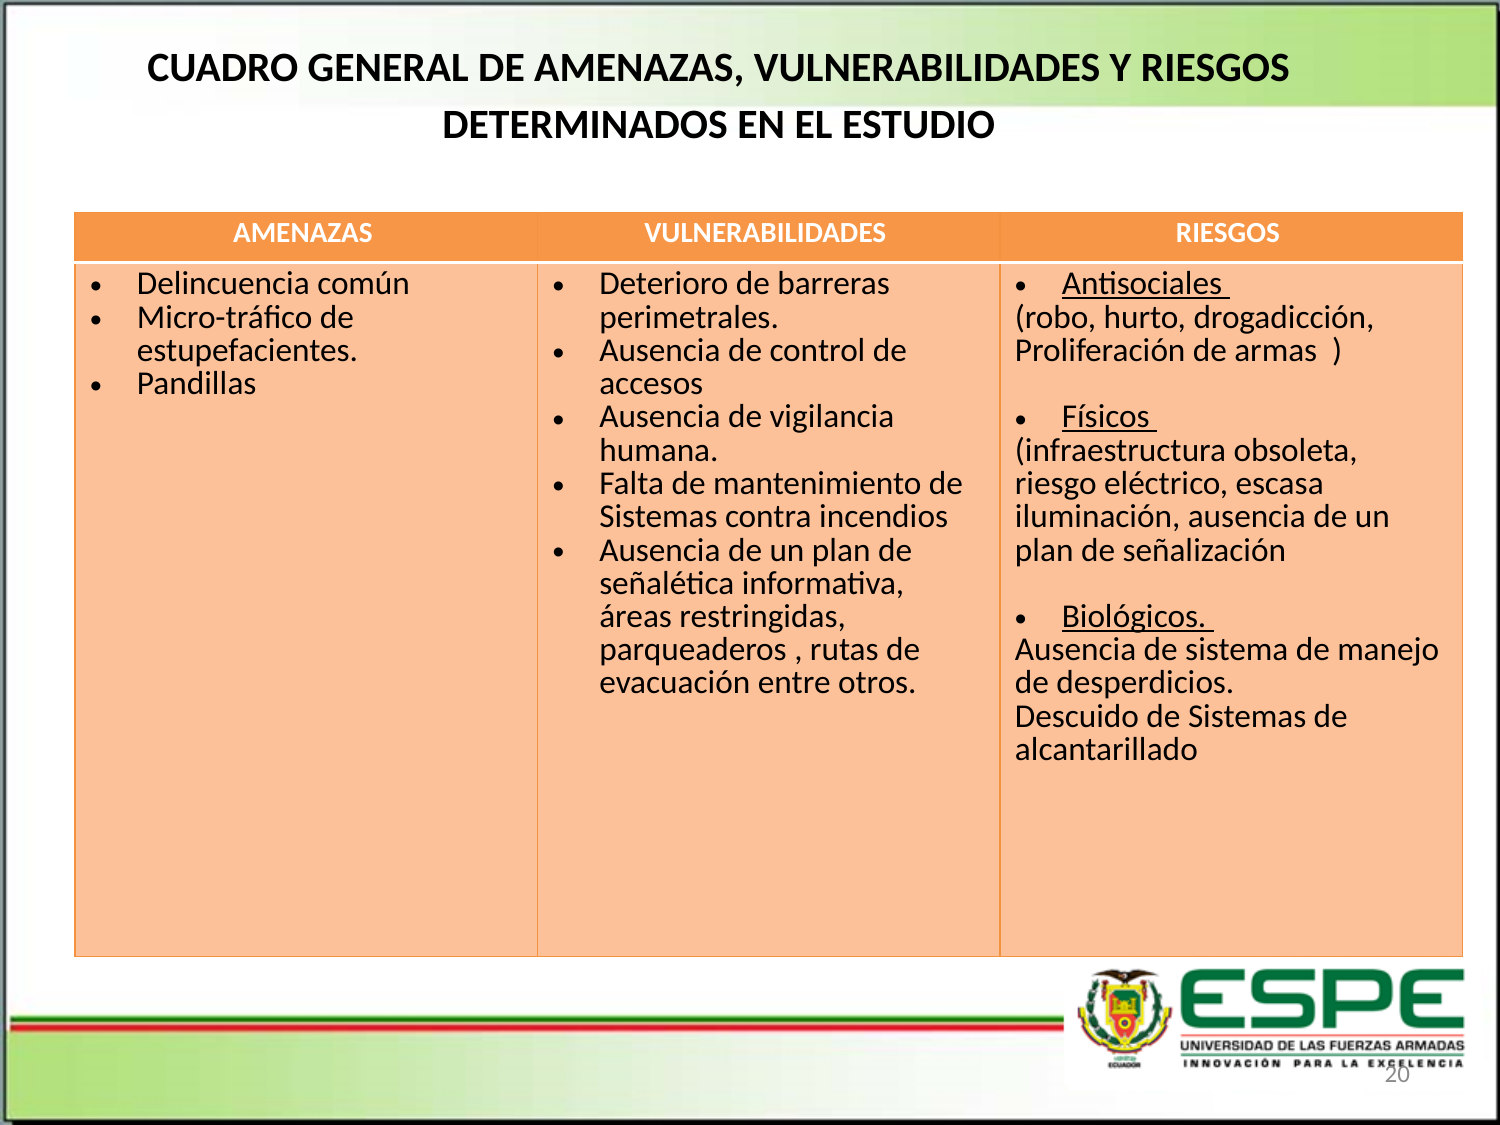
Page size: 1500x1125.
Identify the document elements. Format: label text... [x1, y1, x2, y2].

picture [0, 0, 1500, 1125]
slide_number 20 [1074, 1042, 1425, 1103]
table_header RIESGOS [1001, 213, 1462, 261]
text_box CUADRO GENERAL DE AMENAZAS, VULNERABILIDADES Y RIESGOS DETERMINADOS EN EL ESTUDIO [0, 24, 1438, 155]
table_cell Delincuencia común Micro-tráfico de estupefacientes. Pandillas [76, 264, 537, 956]
table_header AMENAZAS [76, 213, 537, 261]
table_cell Antisociales (robo, hurto, drogadicción, Proliferación de armas ) Físicos (infraestructura obsoleta, riesgo eléctrico, escasa iluminación, ausencia de un plan de señalización Biológicos. Ausencia de sistema de manejo de desperdicios. Descuido de Sistemas de alcantarillado [1001, 264, 1462, 956]
table_header VULNERABILIDADES [538, 213, 999, 261]
table_cell Deterioro de barreras perimetrales. Ausencia de control de accesos Ausencia de vigilancia humana. Falta de mantenimiento de Sistemas contra incendios Ausencia de un plan de señalética informativa, áreas restringidas, parqueaderos , rutas de evacuación entre otros. [538, 264, 999, 956]
